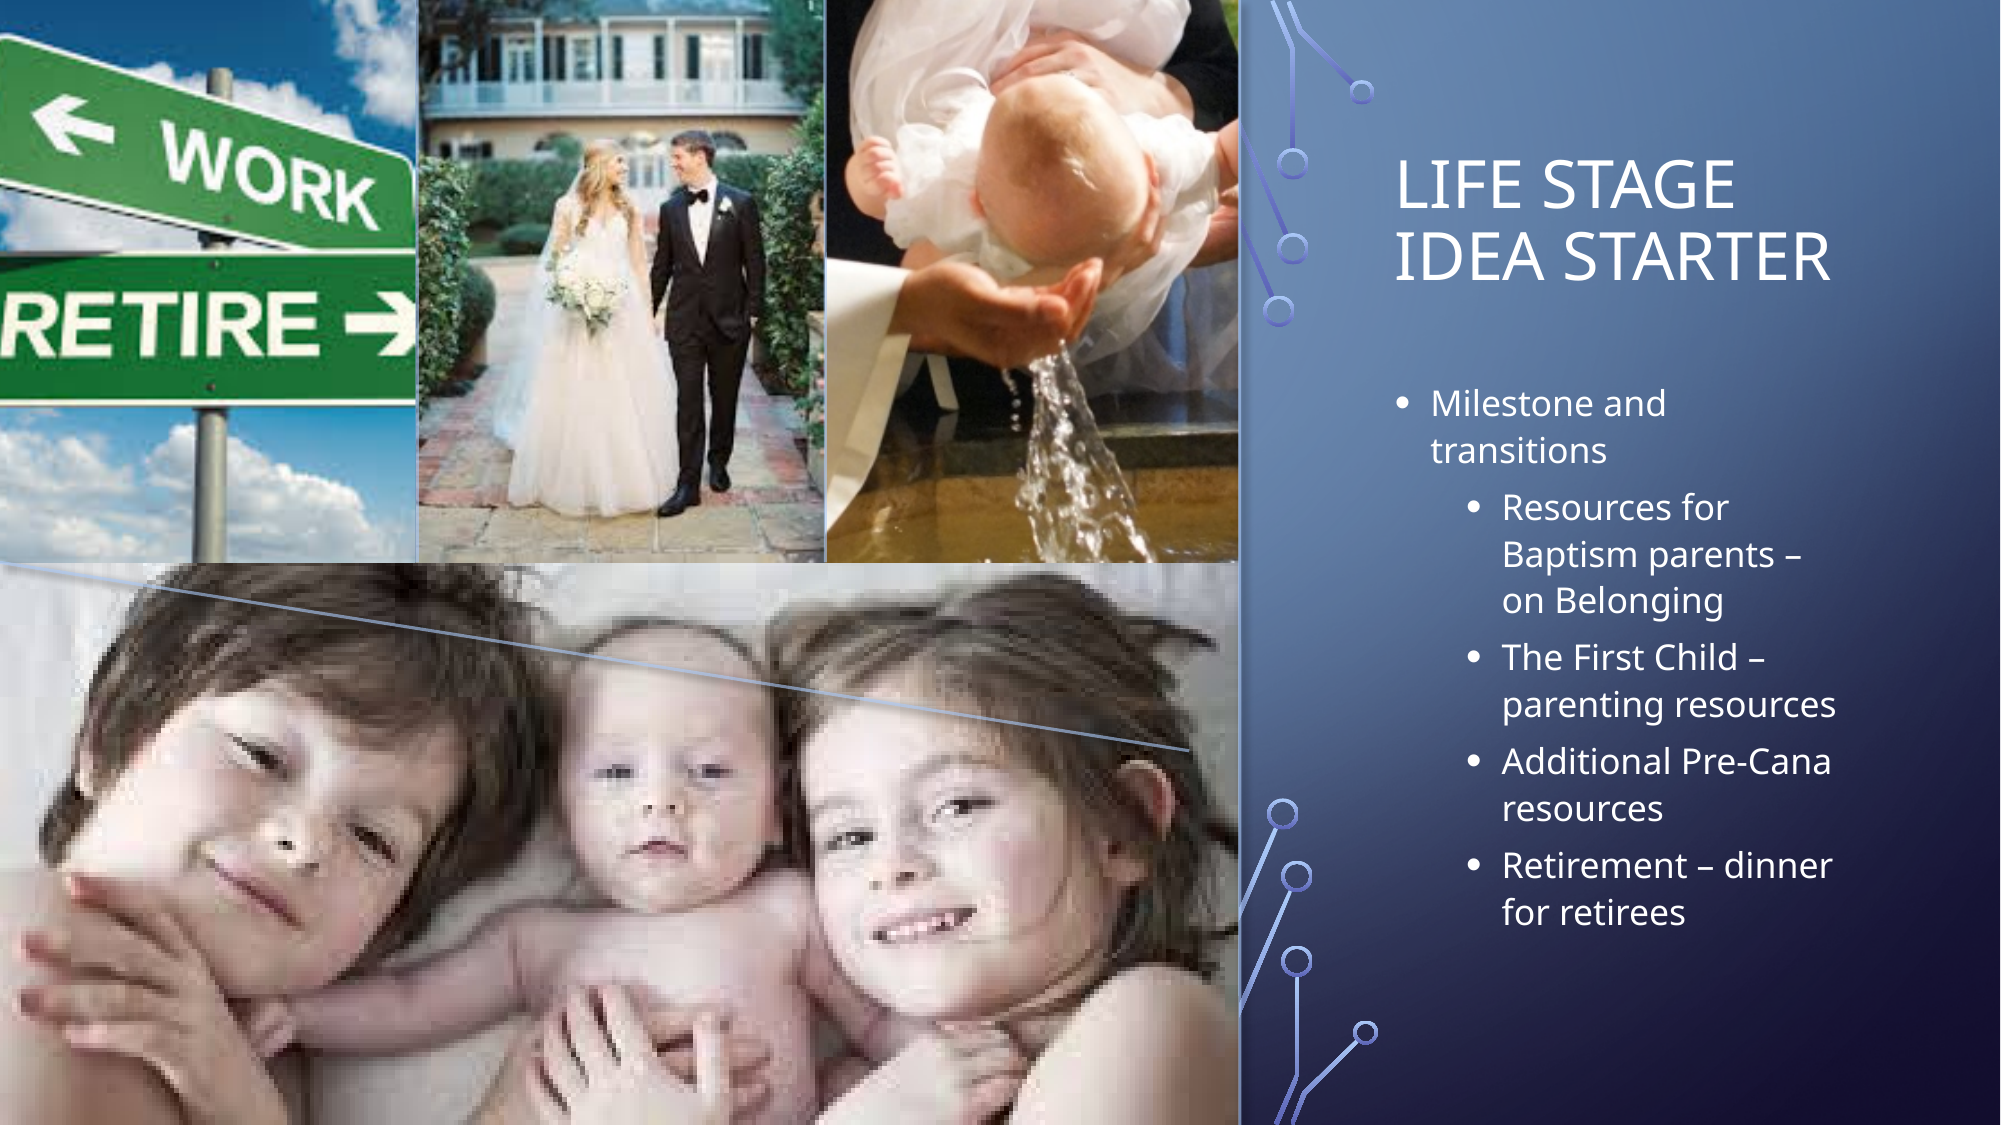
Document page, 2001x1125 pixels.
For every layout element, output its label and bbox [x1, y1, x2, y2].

text_box [1380, 0, 2000, 1125]
picture [826, 0, 1239, 561]
picture [418, 0, 824, 561]
text_box [1241, 0, 1380, 1125]
picture [0, 0, 416, 561]
picture [0, 563, 1239, 1125]
